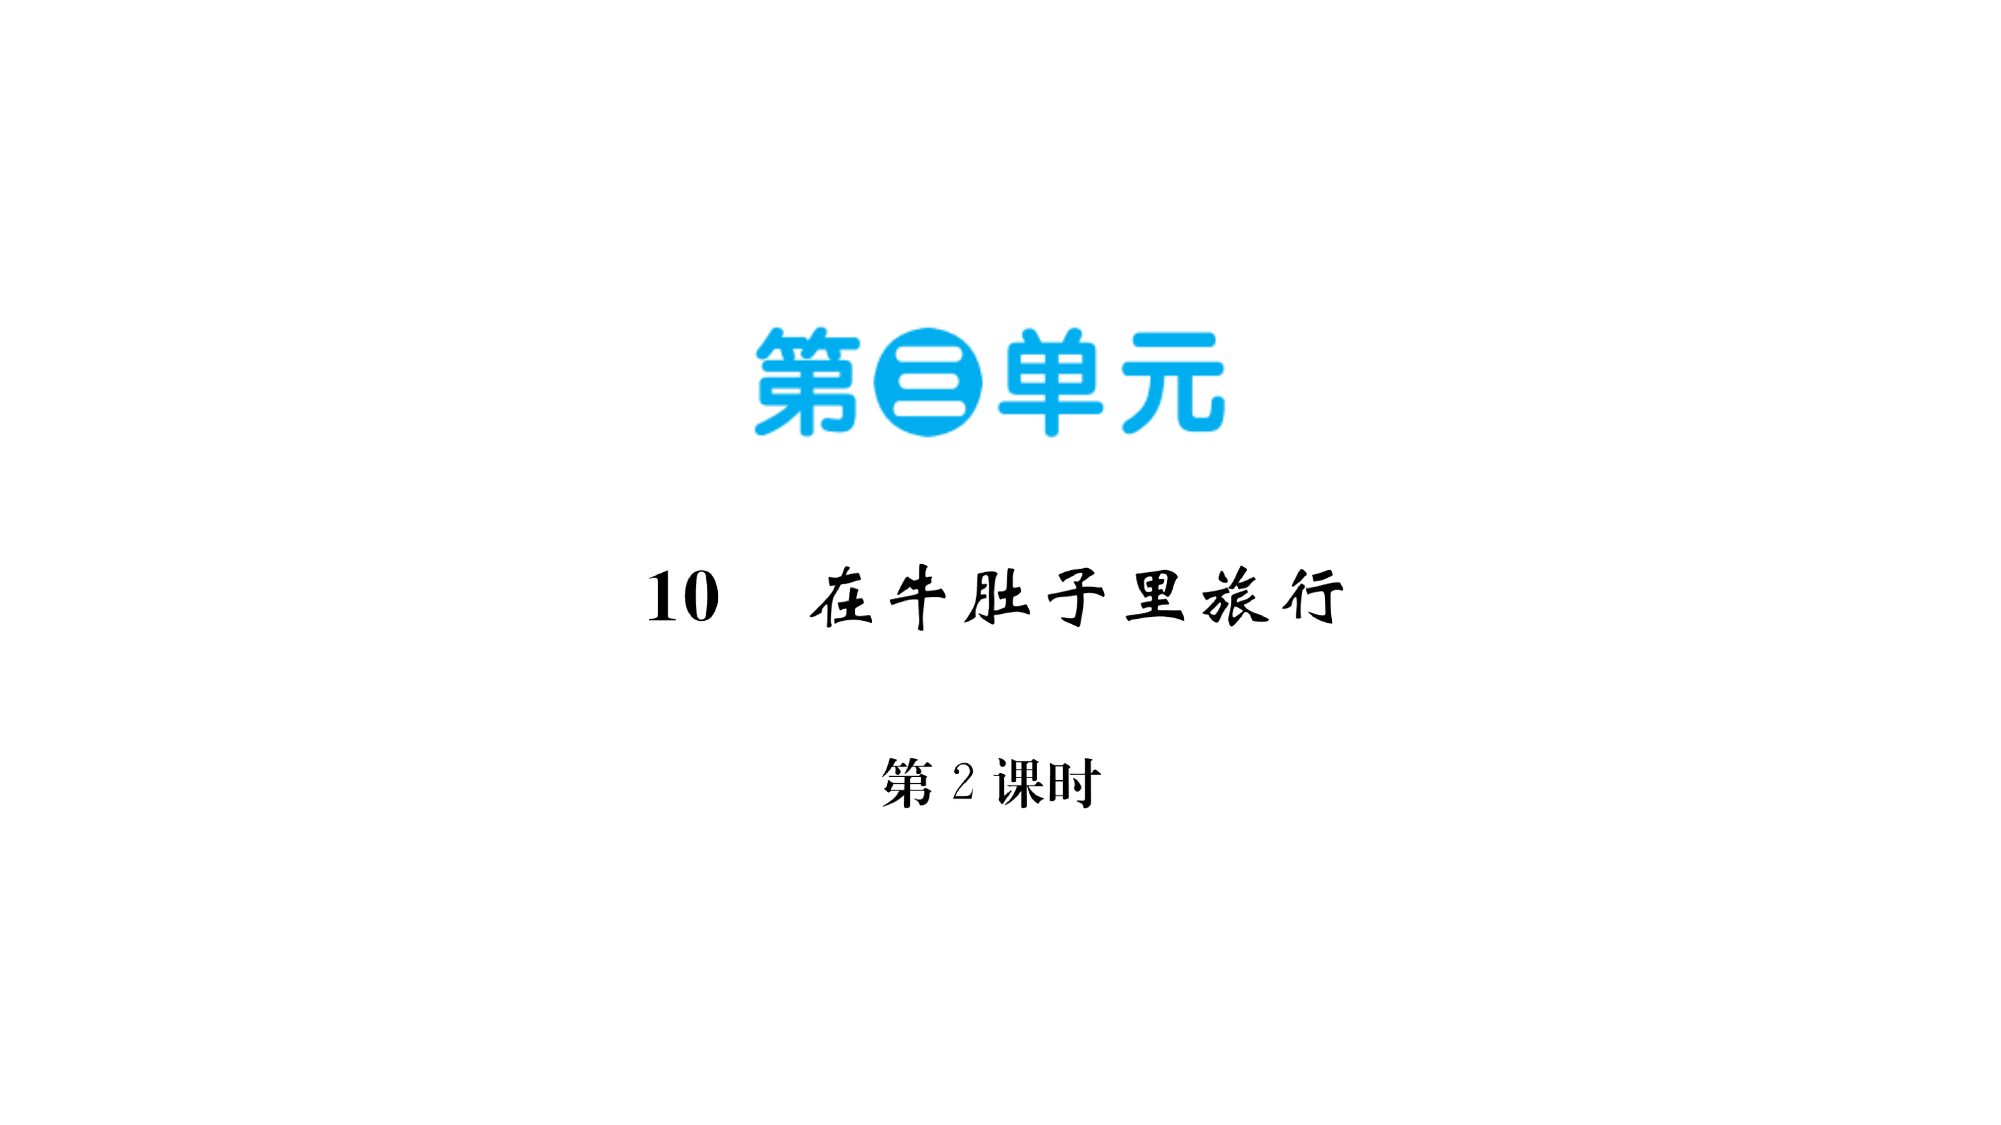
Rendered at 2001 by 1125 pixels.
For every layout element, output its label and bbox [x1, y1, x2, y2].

text_box [644, 309, 1356, 816]
